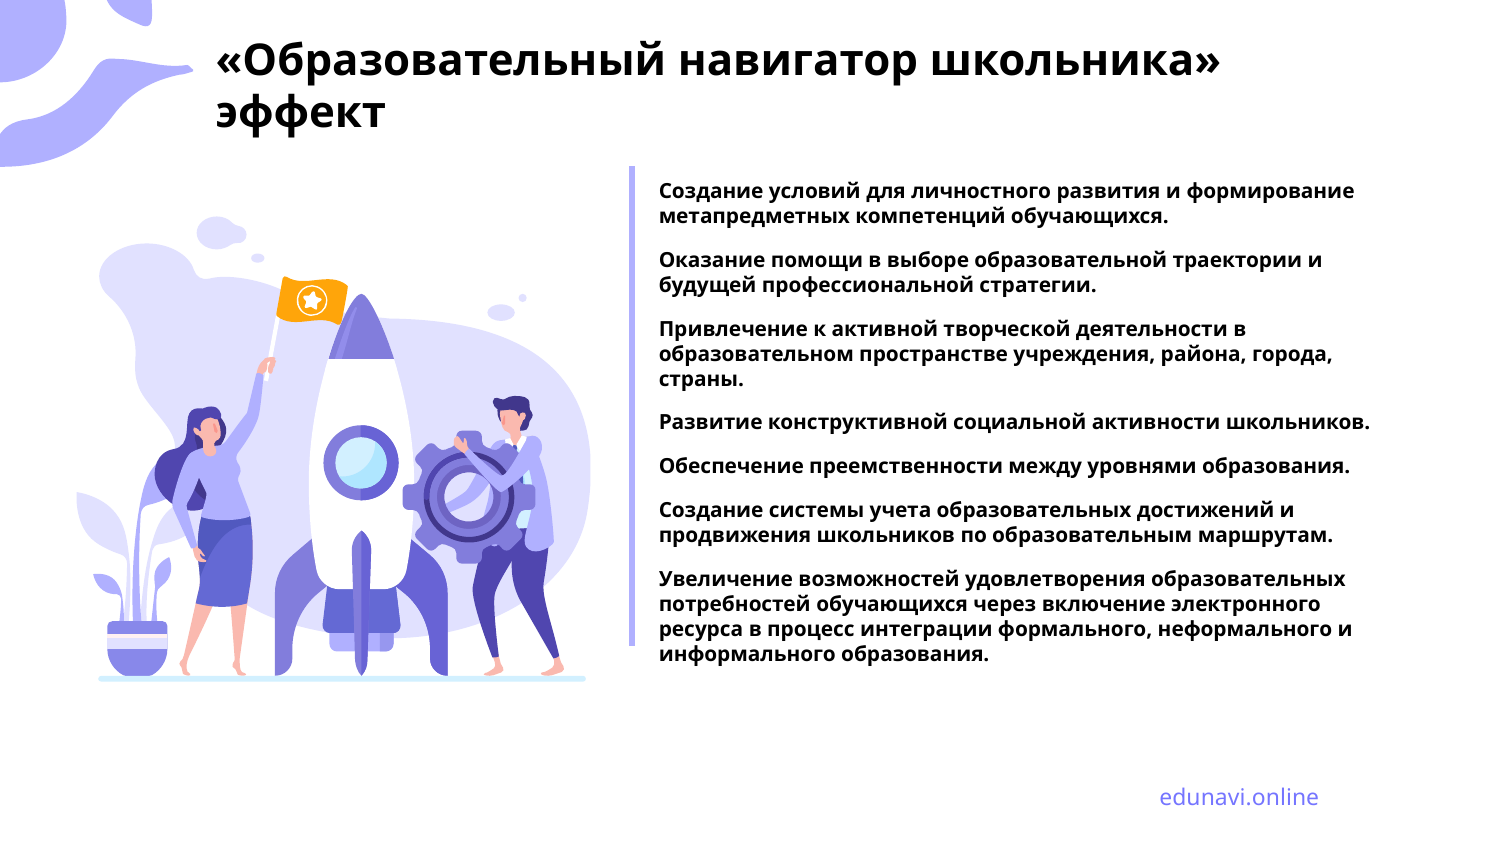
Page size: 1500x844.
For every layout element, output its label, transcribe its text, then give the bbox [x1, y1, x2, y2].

list Создание условий для личностного развития и формирование метапредметных компетенций обучающихся. Оказание помощи в выборе образовательной траектории и будущей профессиональной стратегии. Привлечение к активной творческой деятельности в образовательном пространстве учреждения, района, города, страны. Развитие конструктивной социальной активности школьников. Обеспечение преемственности между уровнями образования. Создание системы учета образовательных достижений и продвижения школьников по образовательным маршрутам. Увеличение возможностей удовлетворения образовательных потребностей обучающихся через включение электронного ресурса в процесс интеграции формального, неформального и информального образования. [643, 170, 1412, 647]
text_box edunavi.online [1144, 775, 1335, 818]
picture [76, 215, 591, 682]
picture [0, 0, 194, 210]
title «Образовательный навигатор школьника» эффект [200, 39, 1367, 181]
